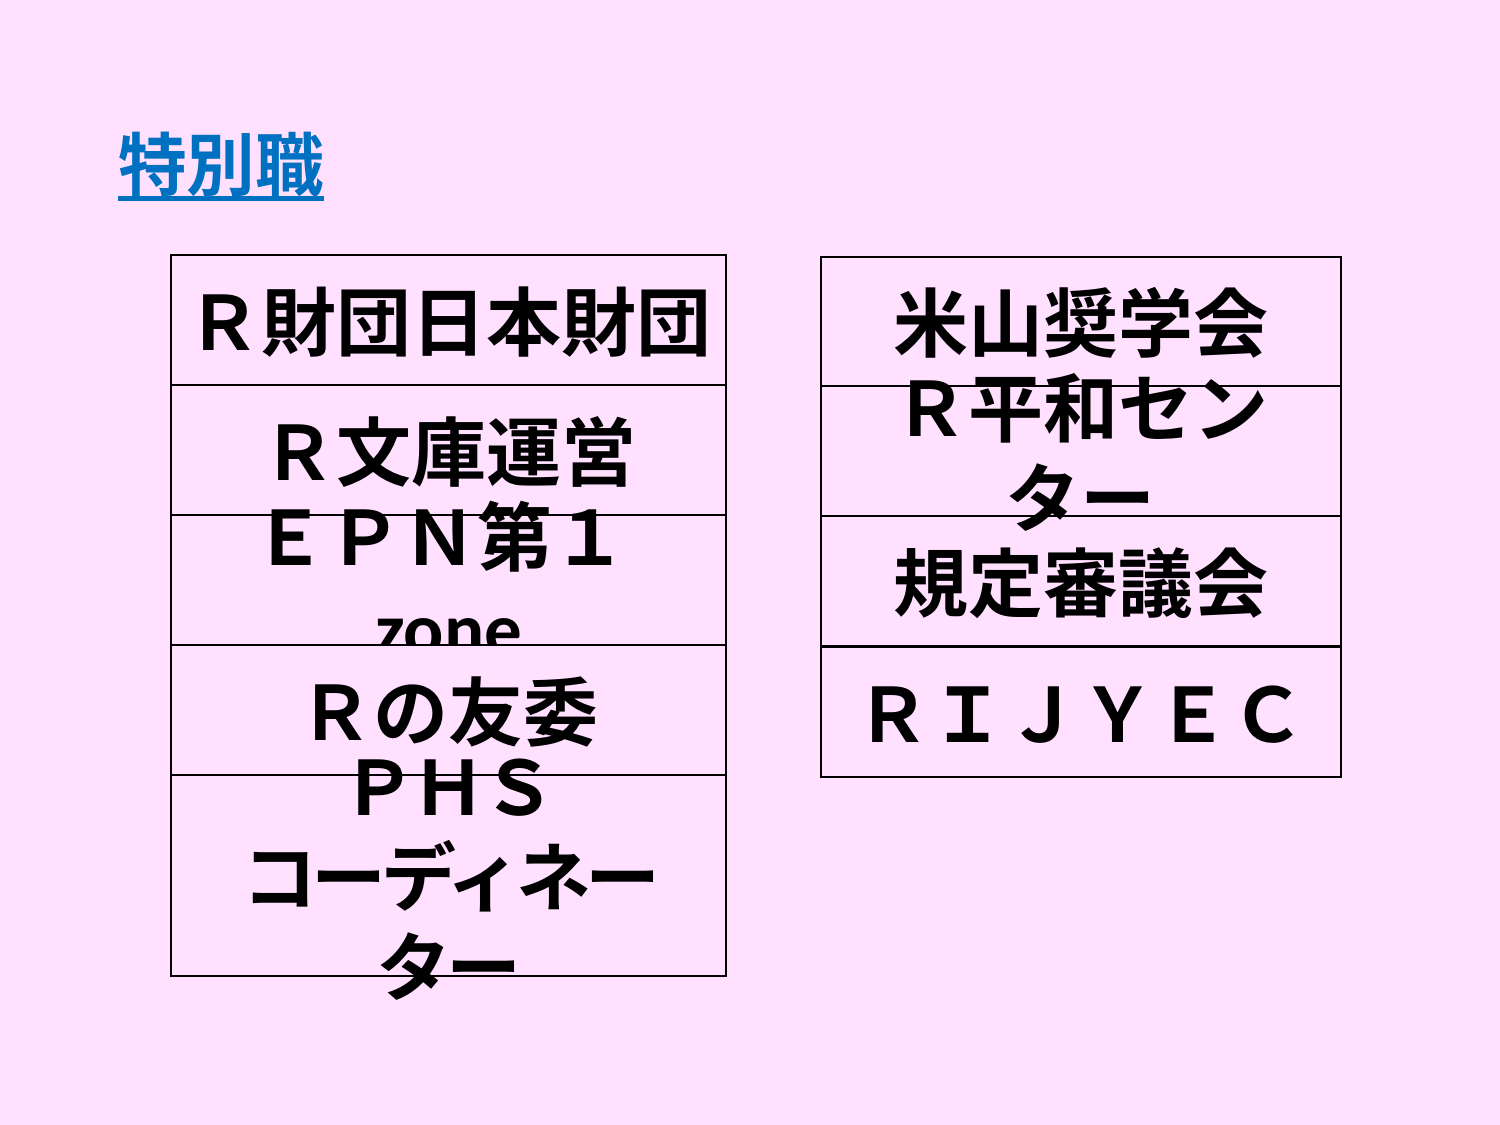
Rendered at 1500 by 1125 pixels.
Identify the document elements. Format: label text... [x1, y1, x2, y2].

title 特別職 [103, 59, 1397, 278]
text_box 米山奨学会 [820, 256, 1342, 385]
text_box ＥＰＮ第１zone [170, 514, 727, 644]
text_box Ｒ文庫運営 [170, 384, 727, 514]
text_box ＲＩＪＹＥＣ [820, 646, 1342, 778]
text_box 規定審議会 [820, 517, 1342, 646]
text_box Ｒ平和センター [820, 385, 1342, 517]
text_box ＰＨＳ コーディネーター [170, 774, 727, 977]
text_box Ｒ財団日本財団 [170, 254, 727, 384]
text_box Ｒの友委 [170, 644, 727, 774]
